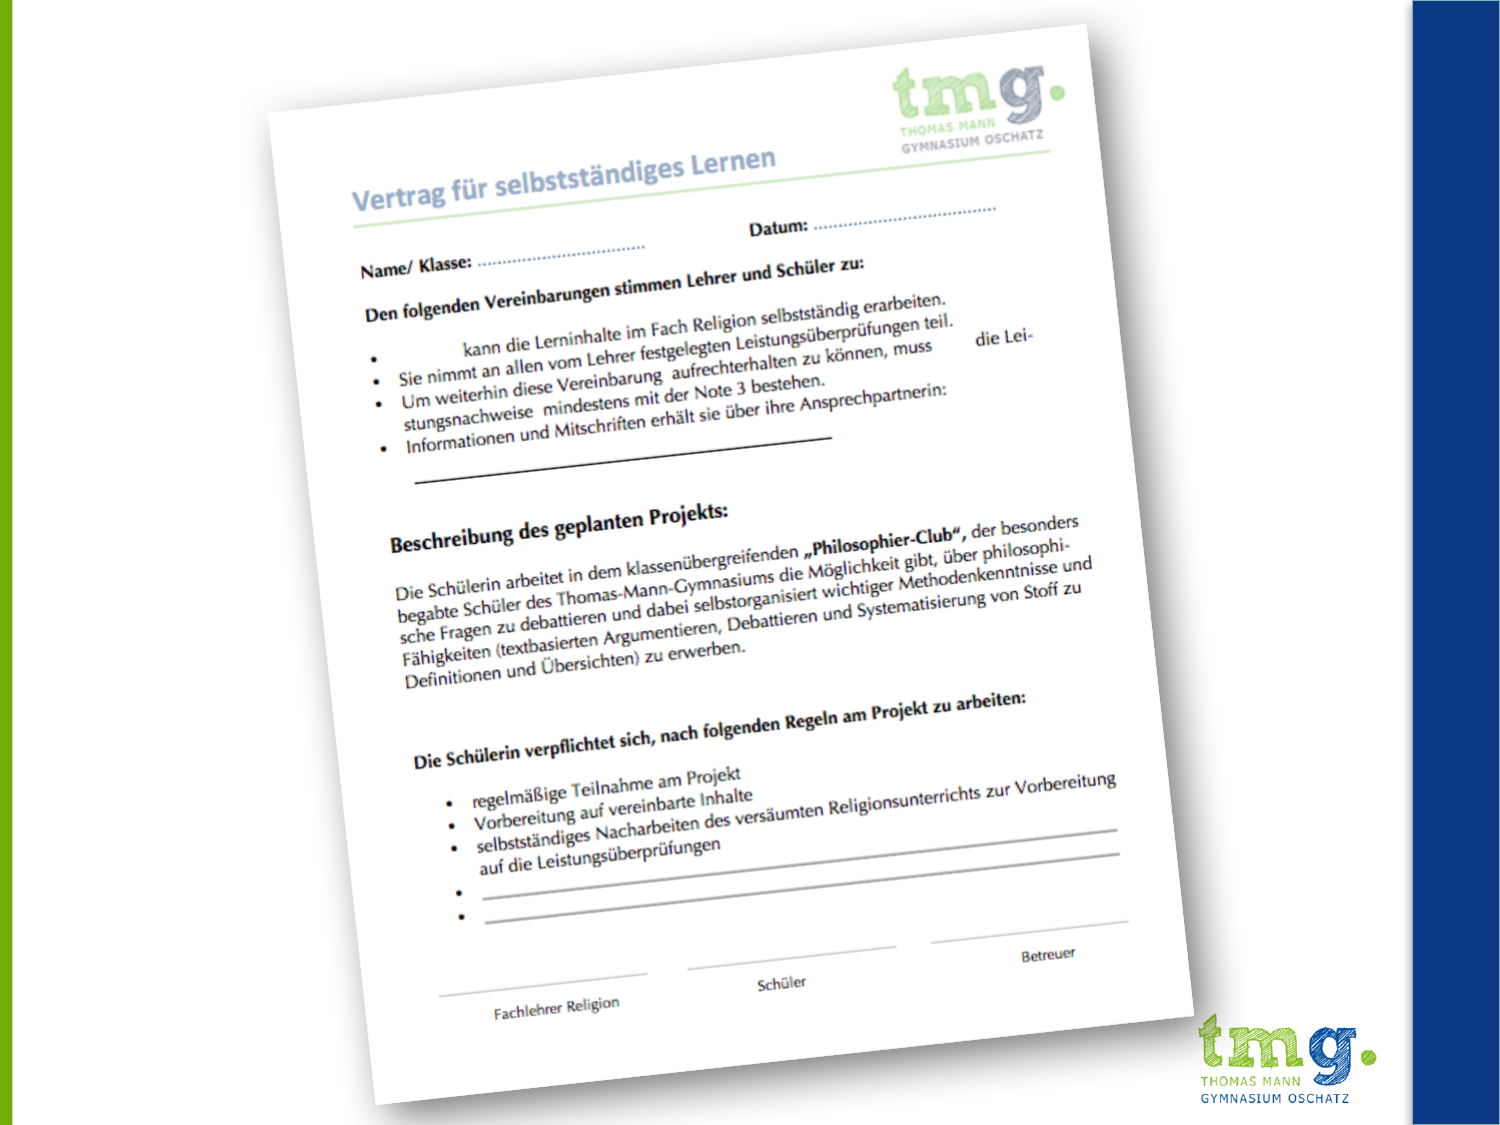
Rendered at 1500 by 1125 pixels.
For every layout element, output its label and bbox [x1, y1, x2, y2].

picture [1184, 998, 1388, 1125]
picture [268, 25, 1194, 1104]
